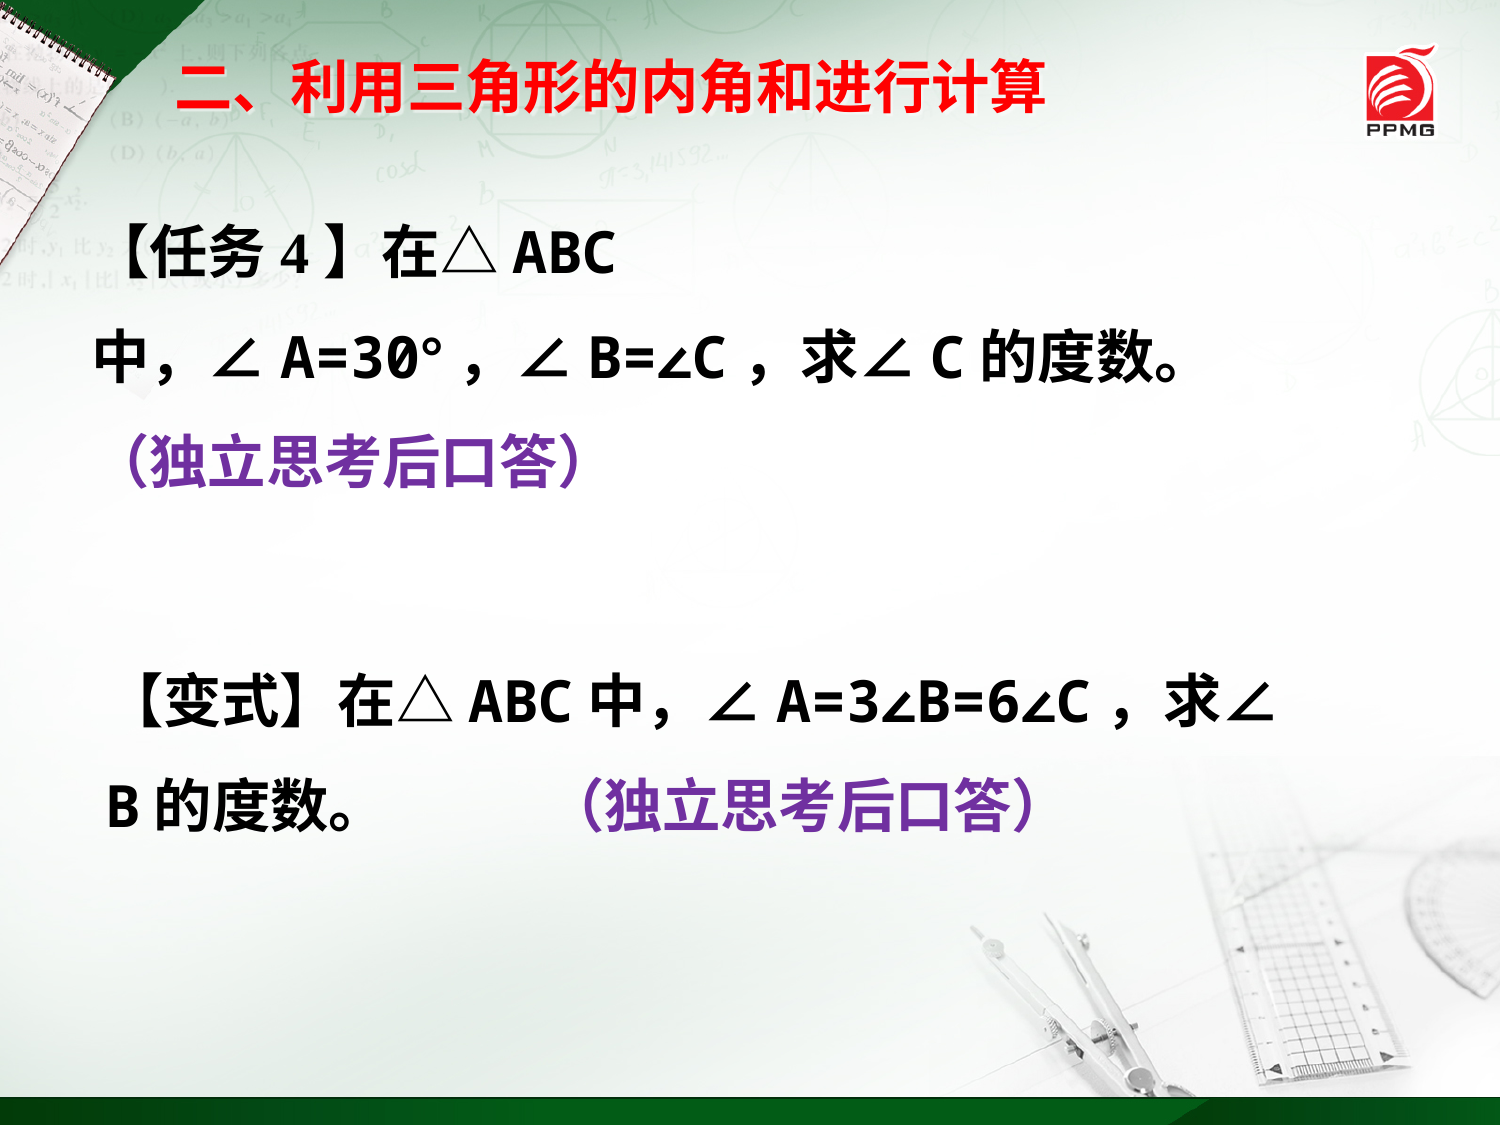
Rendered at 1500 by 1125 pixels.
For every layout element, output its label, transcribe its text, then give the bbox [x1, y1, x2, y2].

text_box 二、利用三角形的内角和进行计算 [159, 42, 1226, 128]
picture [0, 0, 1500, 1125]
text_box 【任务4】在△ABC中，∠A=30°，∠B=∠C，求∠C的度数。 （独立思考后口答） [76, 172, 1282, 503]
text_box 【变式】在△ABC中，∠A=3∠B=6∠C，求∠B的度数。 （独立思考后口答） [90, 621, 1295, 846]
